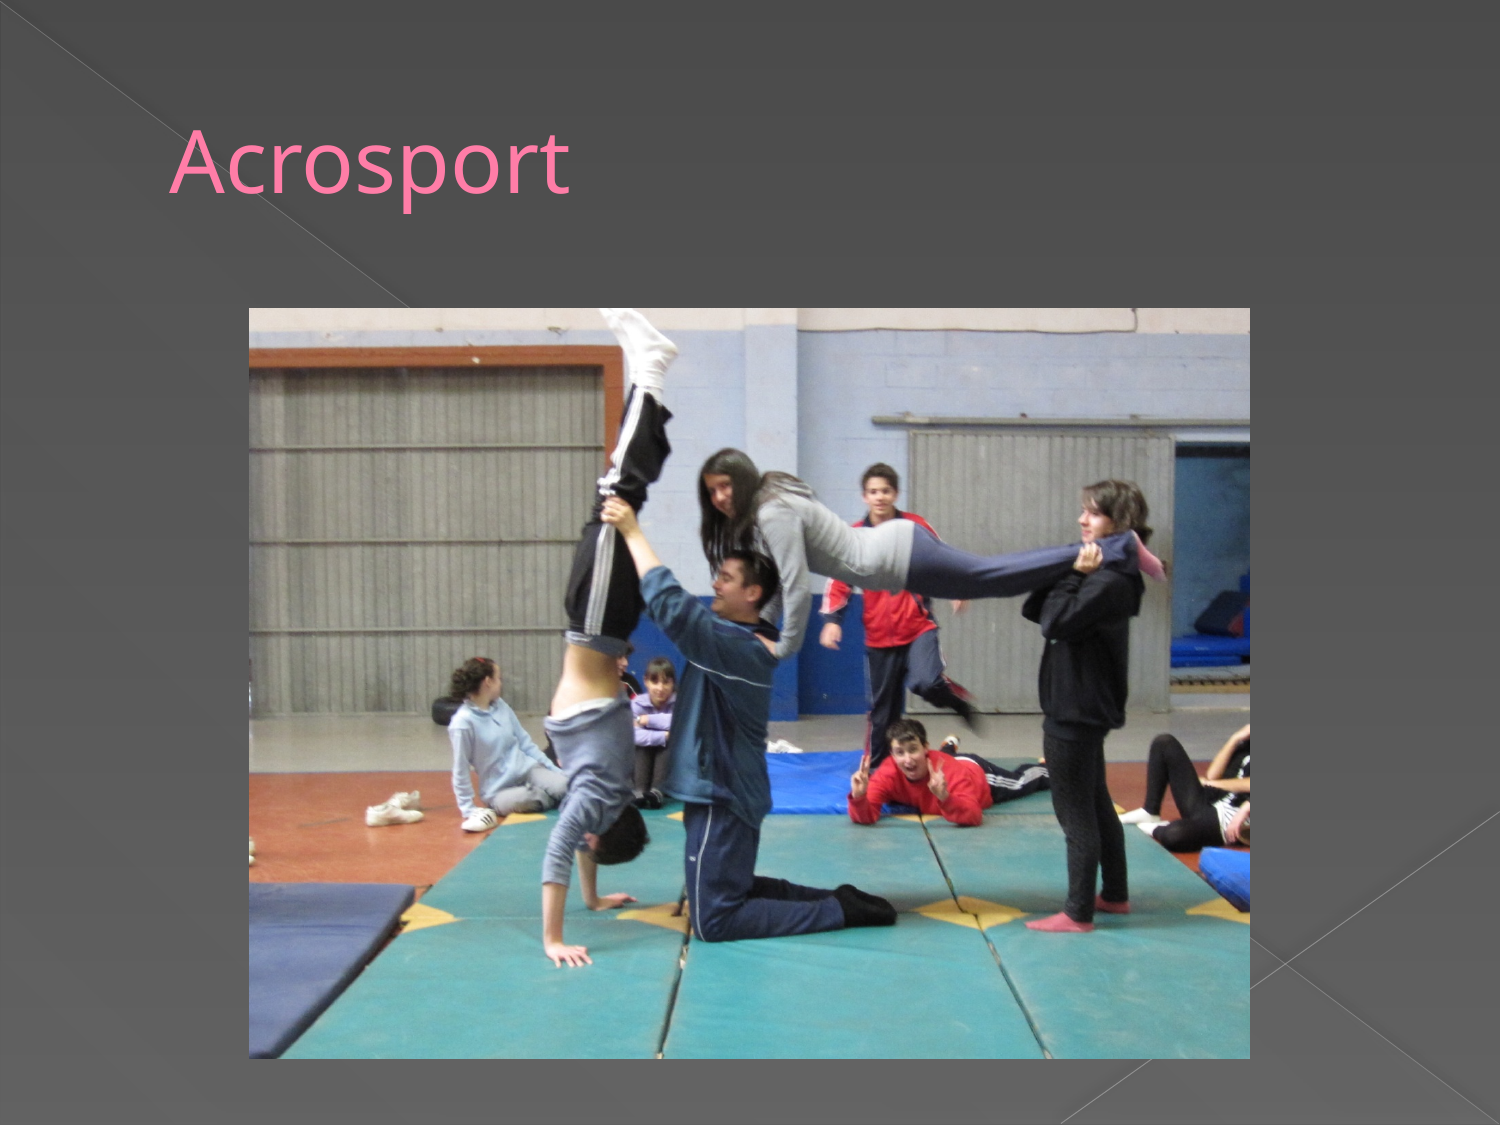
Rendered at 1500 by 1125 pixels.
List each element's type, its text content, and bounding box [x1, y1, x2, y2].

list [249, 308, 1251, 1060]
title Acrosport [75, 43, 1425, 274]
